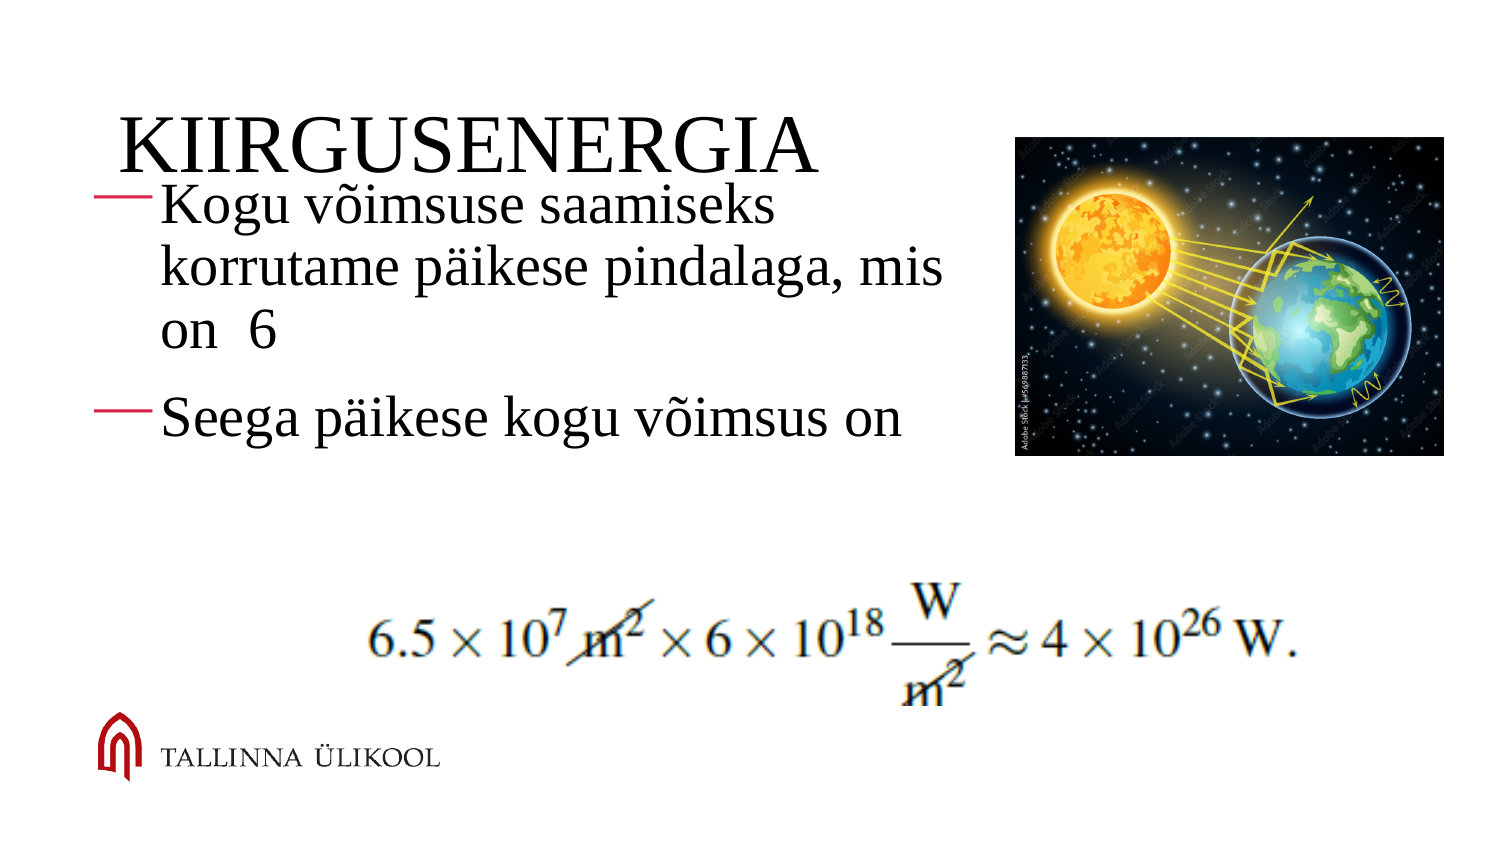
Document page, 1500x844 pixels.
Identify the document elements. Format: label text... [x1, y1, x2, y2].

picture [1015, 136, 1445, 457]
title Kiirgusenergia [103, 59, 1397, 208]
picture [98, 711, 440, 782]
picture [346, 551, 1308, 706]
